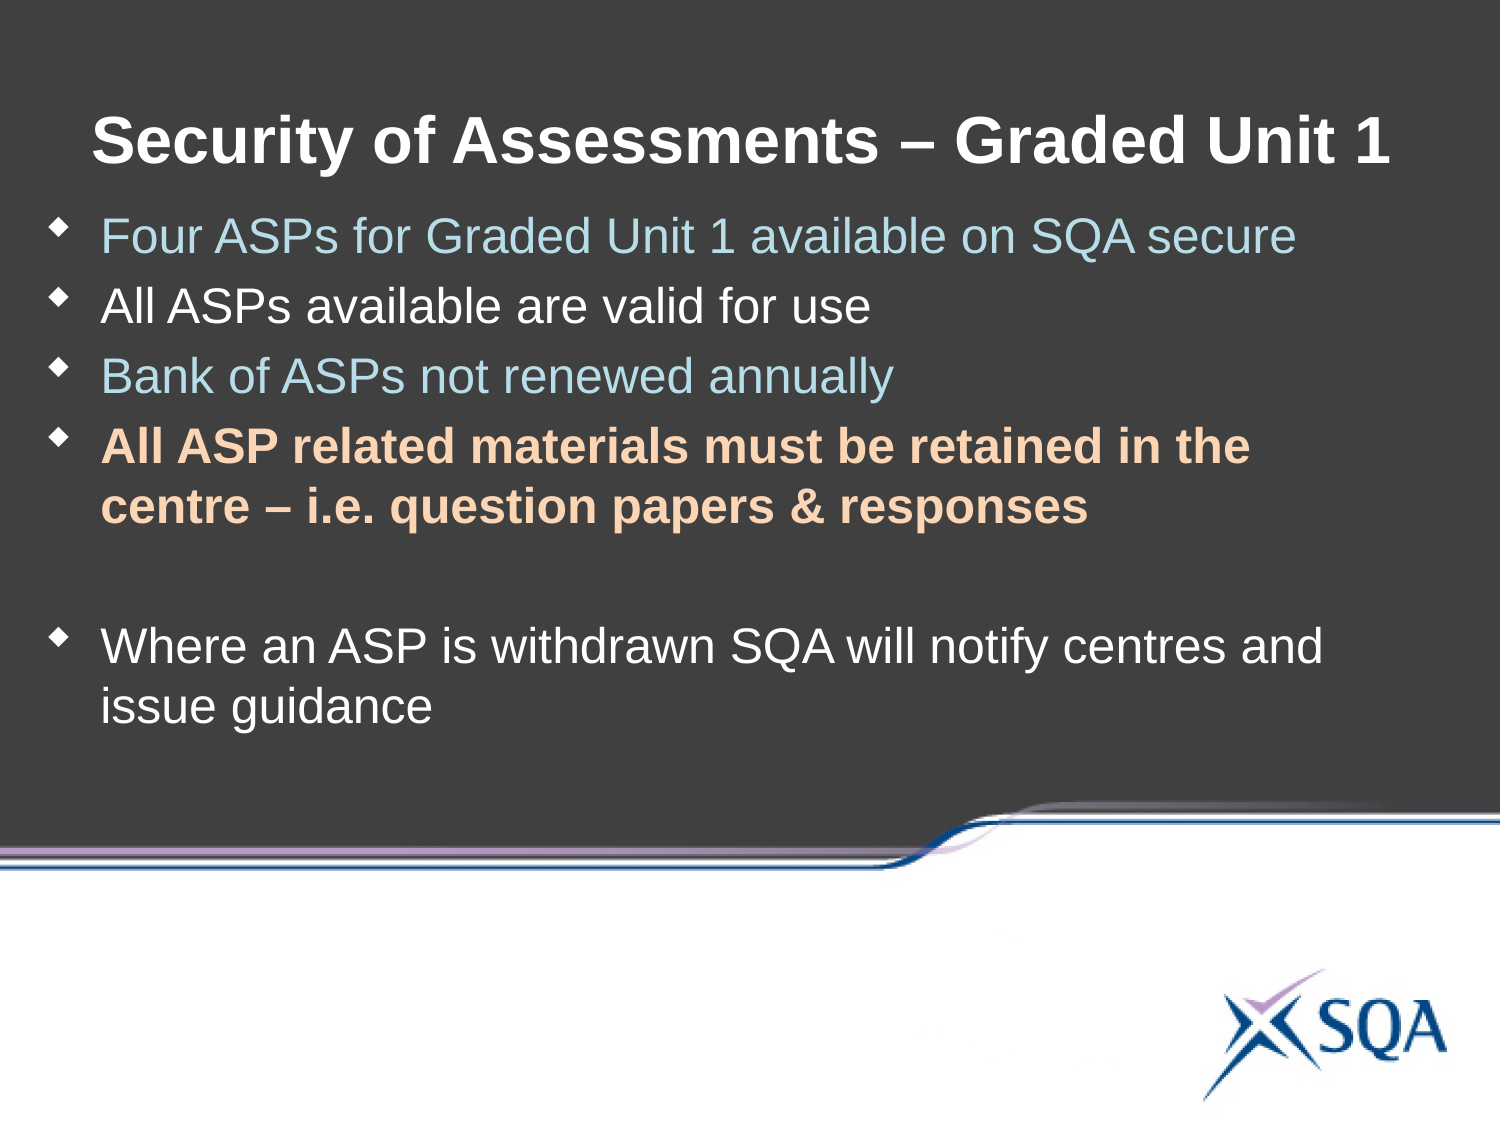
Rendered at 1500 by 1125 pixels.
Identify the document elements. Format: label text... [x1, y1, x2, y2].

text_box Security of Assessments – Graded Unit 1 [76, 89, 1427, 220]
text_box Four ASPs for Graded Unit 1 available on SQA secure All ASPs available are valid for use Bank of ASPs not renewed annually All ASP related materials must be retained in the centre – i.e. question papers & responses Where an ASP is withdrawn SQA will notify centres and issue guidance [29, 196, 1358, 882]
picture [0, 0, 1500, 1125]
